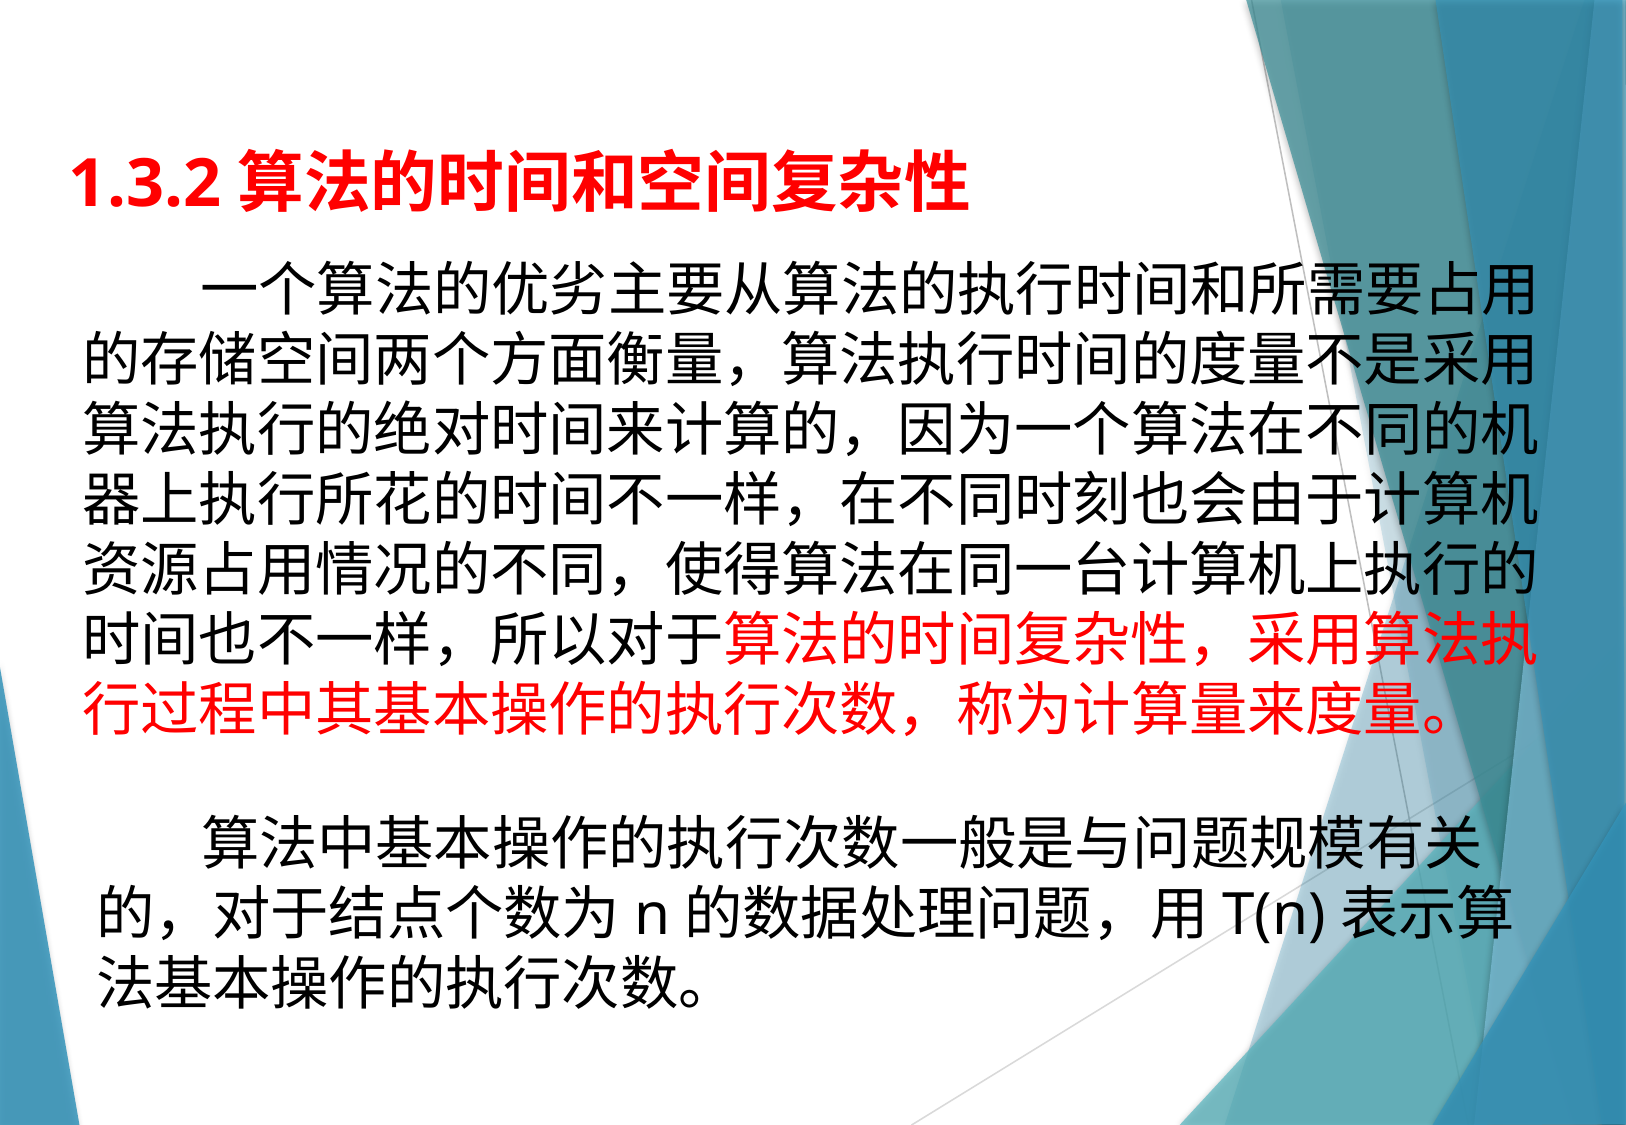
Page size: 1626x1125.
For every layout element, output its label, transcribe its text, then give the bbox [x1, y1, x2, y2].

text_box 1.3.2算法的时间和空间复杂性 [54, 132, 1233, 228]
text_box 一个算法的优劣主要从算法的执行时间和所需要占用的存储空间两个方面衡量，算法执行时间的度量不是采用算法执行的绝对时间来计算的，因为一个算法在不同的机器上执行所花的时间不一样，在不同时刻也会由于计算机资源占用情况的不同，使得算法在同一台计算机上执行的时间也不一样，所以对于算法的时间复杂性，采用算法执行过程中其基本操作的执行次数，称为计算量来度量。 [67, 245, 1558, 750]
text_box 算法中基本操作的执行次数一般是与问题规模有关的，对于结点个数为n的数据处理问题，用T(n)表示算法基本操作的执行次数。 [81, 798, 1544, 1024]
